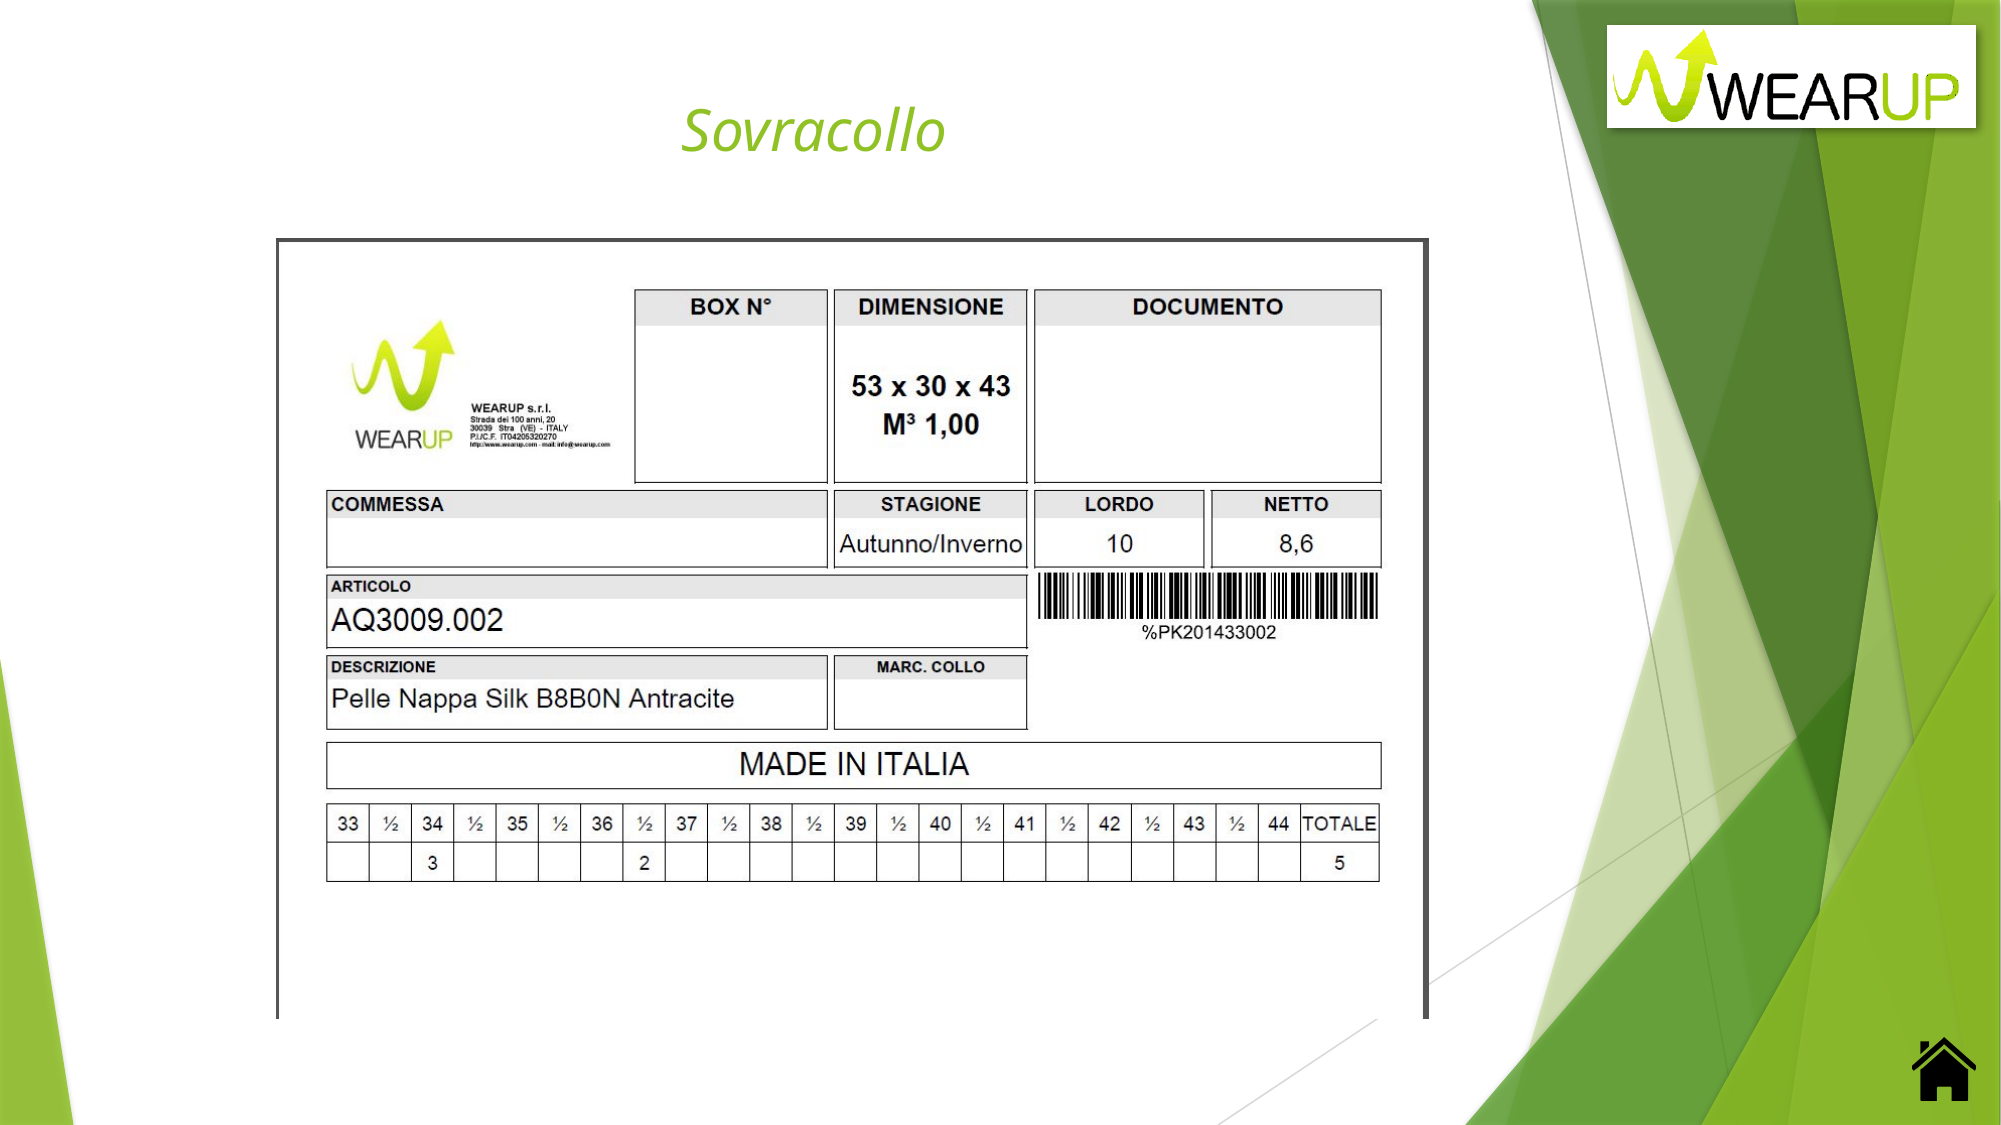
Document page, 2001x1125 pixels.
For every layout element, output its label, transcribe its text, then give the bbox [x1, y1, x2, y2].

picture [1912, 1036, 1976, 1101]
picture [1606, 24, 1976, 128]
picture [275, 237, 1429, 1019]
title Sovracollo [109, 85, 1520, 170]
